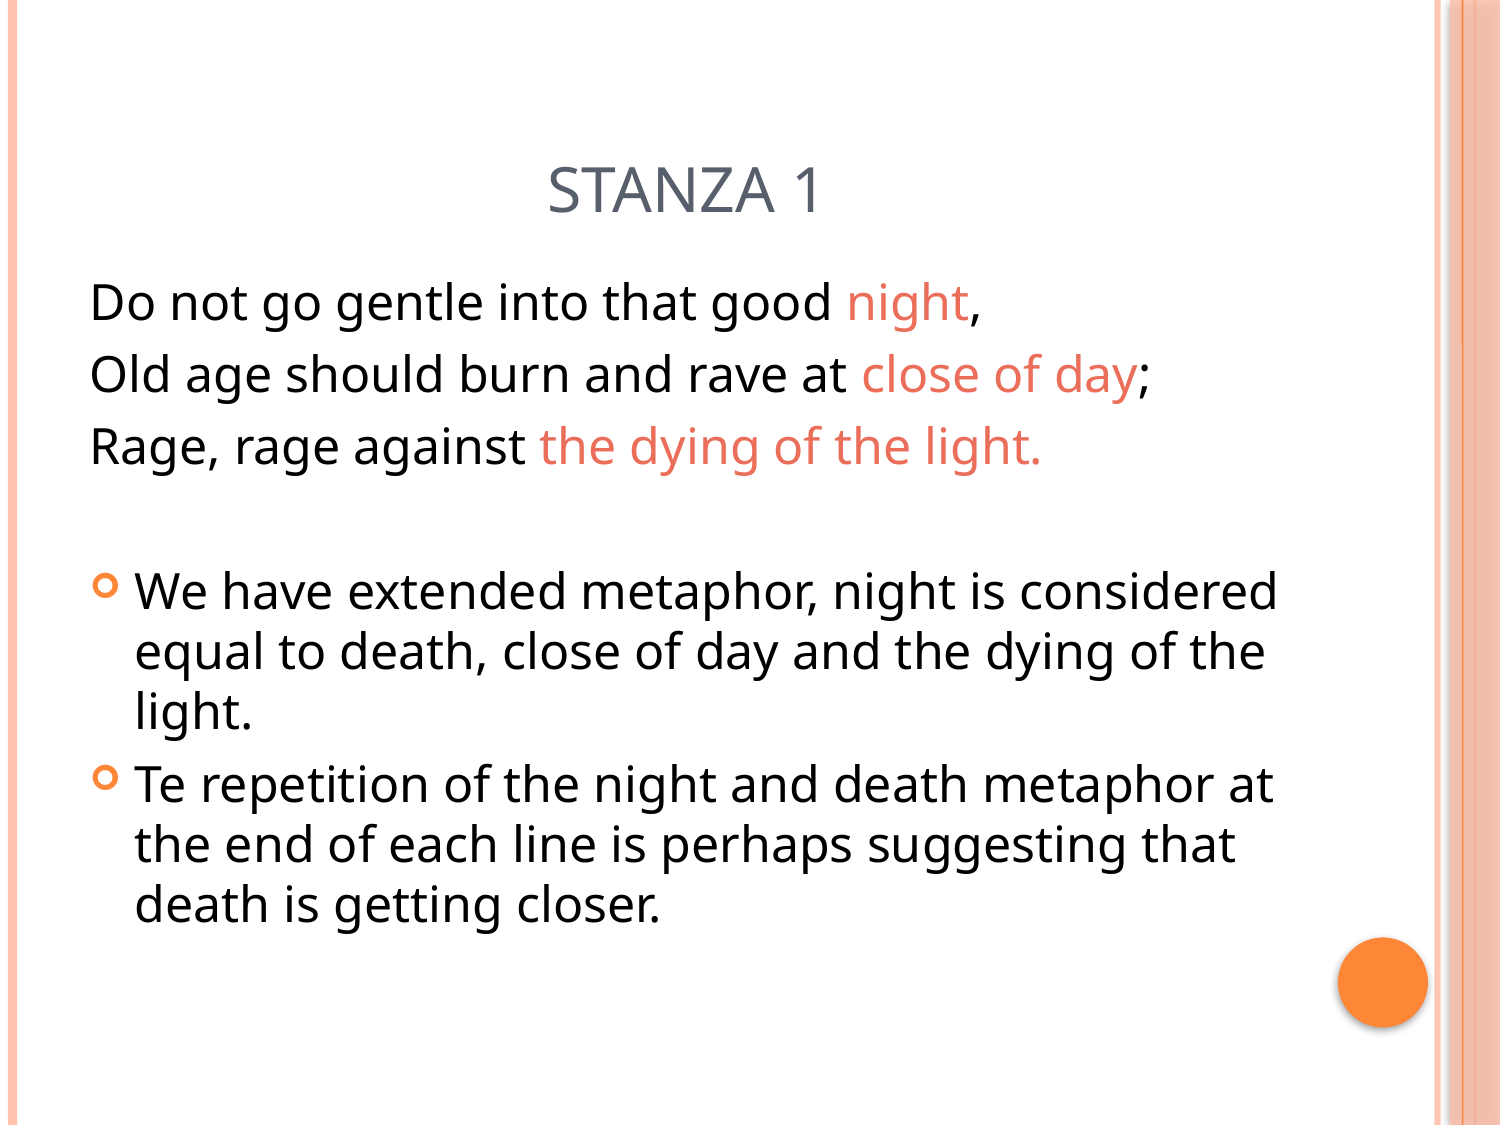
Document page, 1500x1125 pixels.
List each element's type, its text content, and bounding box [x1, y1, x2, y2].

list Do not go gentle into that good night, Old age should burn and rave at close of day; Rage, rage against the dying of the light. We have extended metaphor, night is considered equal to death, close of day and the dying of the light. Te repetition of the night and death metaphor at the end of each line is perhaps suggesting that death is getting closer. [75, 262, 1300, 1062]
title STANZA 1 [75, 45, 1300, 233]
